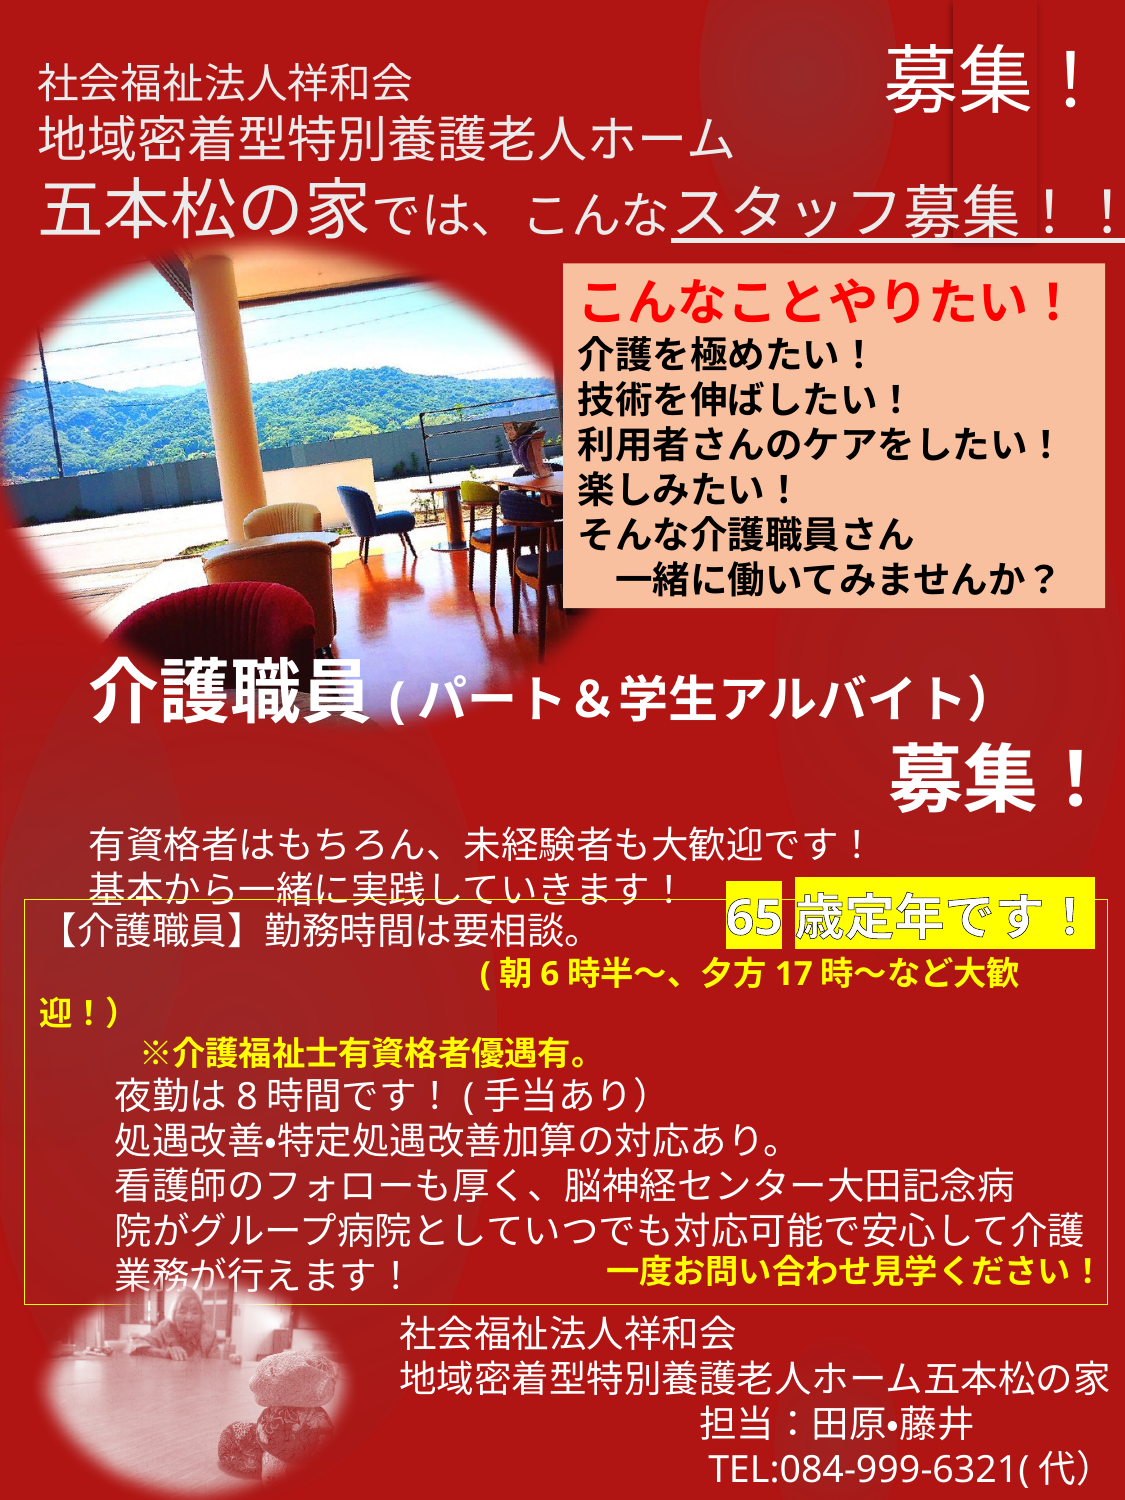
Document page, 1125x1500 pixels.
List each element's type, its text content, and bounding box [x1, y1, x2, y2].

title 社会福祉法人祥和会 地域密着型特別養護老人ホーム 五本松の家では、こんなスタッフ募集！！ [22, 24, 1125, 280]
text_box 募集！ [868, 24, 1124, 130]
text_box こんなことやりたい！ 介護を極めたい！ 技術を伸ばしたい！ 利用者さんのケアをしたい！ 楽しみたい！ そんな介護職員さん 一緒に働いてみませんか？ [646, 263, 1106, 609]
picture [27, 1261, 363, 1500]
text_box 【介護職員】勤務時間は要相談。 (朝6時半～、夕方17時～など大歓迎！） ※介護福祉士有資格者優遇有。 夜勤は8時間です！(手当あり） 処遇改善・特定処遇改善加算の対応あり。 看護師のフォローも厚く、脳神経センター大田記念病 院がグループ病院としていつでも対応可能で安心して介護 業務が行えます！ [24, 899, 1108, 1305]
text_box 介護職員(パート＆学生アルバイト） 募集！ 有資格者はもちろん、未経験者も大歓迎です！ 基本から一緒に実践していきます！ [74, 639, 1125, 919]
picture [0, 233, 642, 734]
text_box 一度お問い合わせ見学ください！ [591, 1242, 1120, 1298]
text_box 社会福祉法人祥和会 地域密着型特別養護老人ホーム五本松の家 担当：田原・藤井 TEL:084‐999-6321(代） [384, 1303, 1125, 1498]
text_box 65歳定年です！ [710, 877, 1110, 953]
